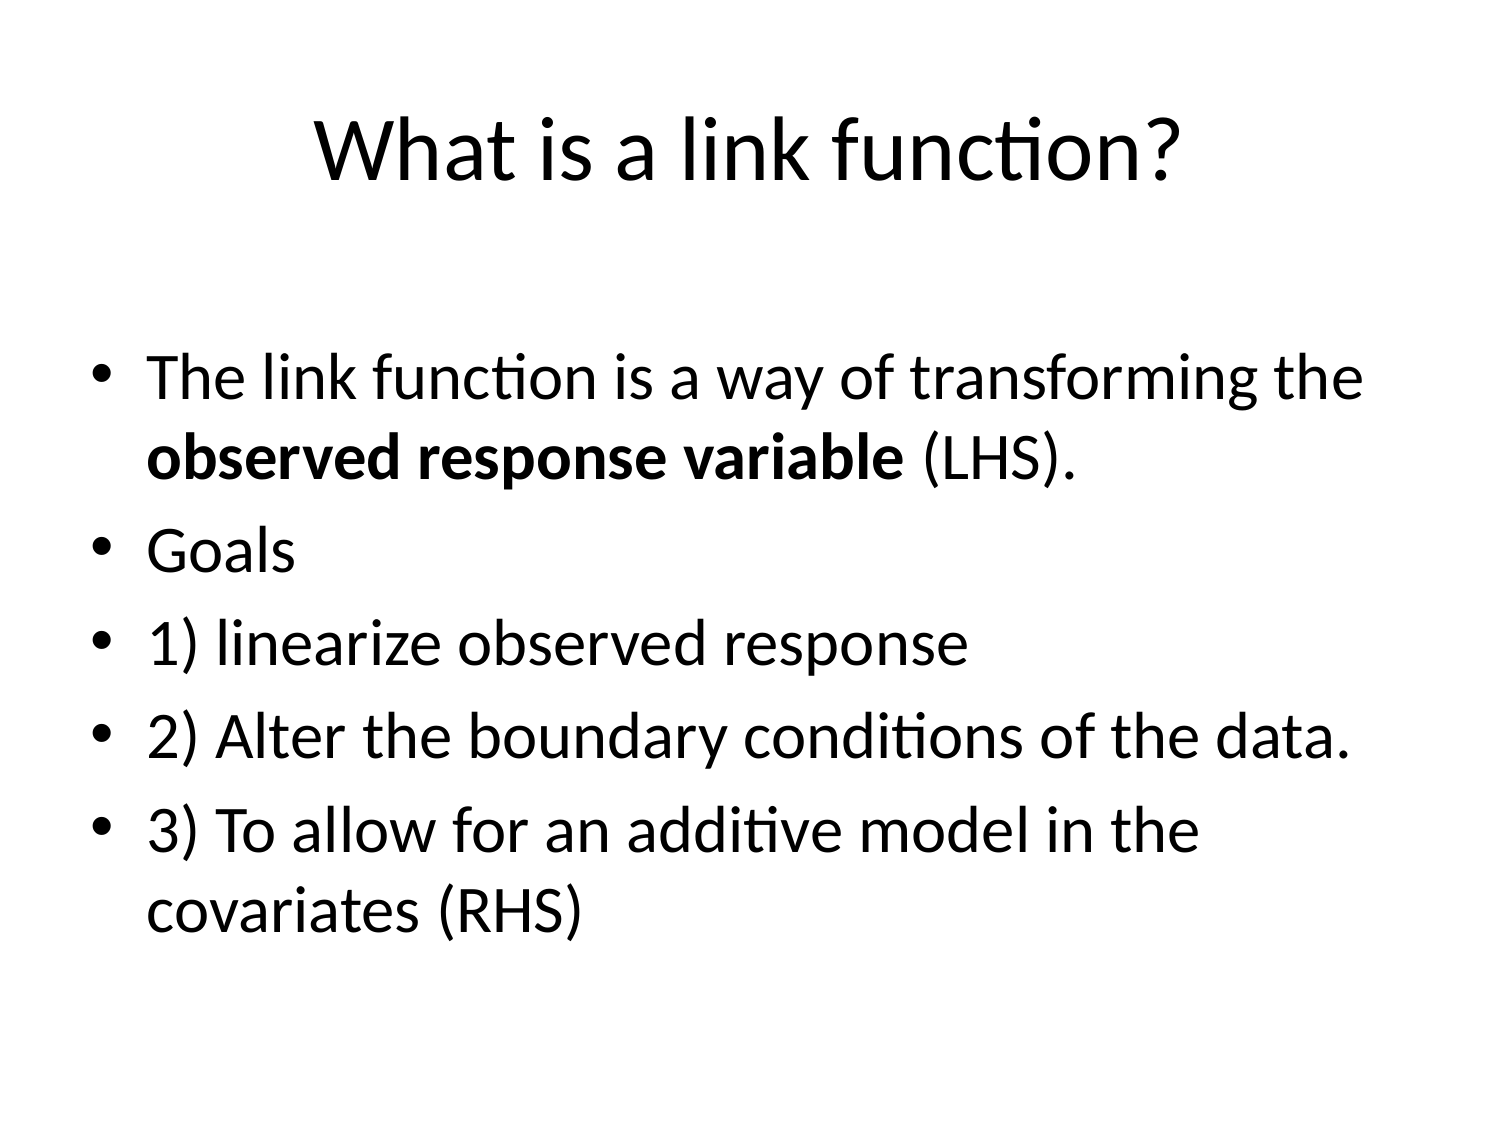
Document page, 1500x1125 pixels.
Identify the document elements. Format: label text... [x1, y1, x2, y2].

title What is a link function? [112, 50, 1388, 238]
list The link function is a way of transforming the observed response variable (LHS). Goals 1) linearize observed response 2) Alter the boundary conditions of the data. 3) To allow for an additive model in the covariates (RHS) [75, 324, 1388, 1000]
